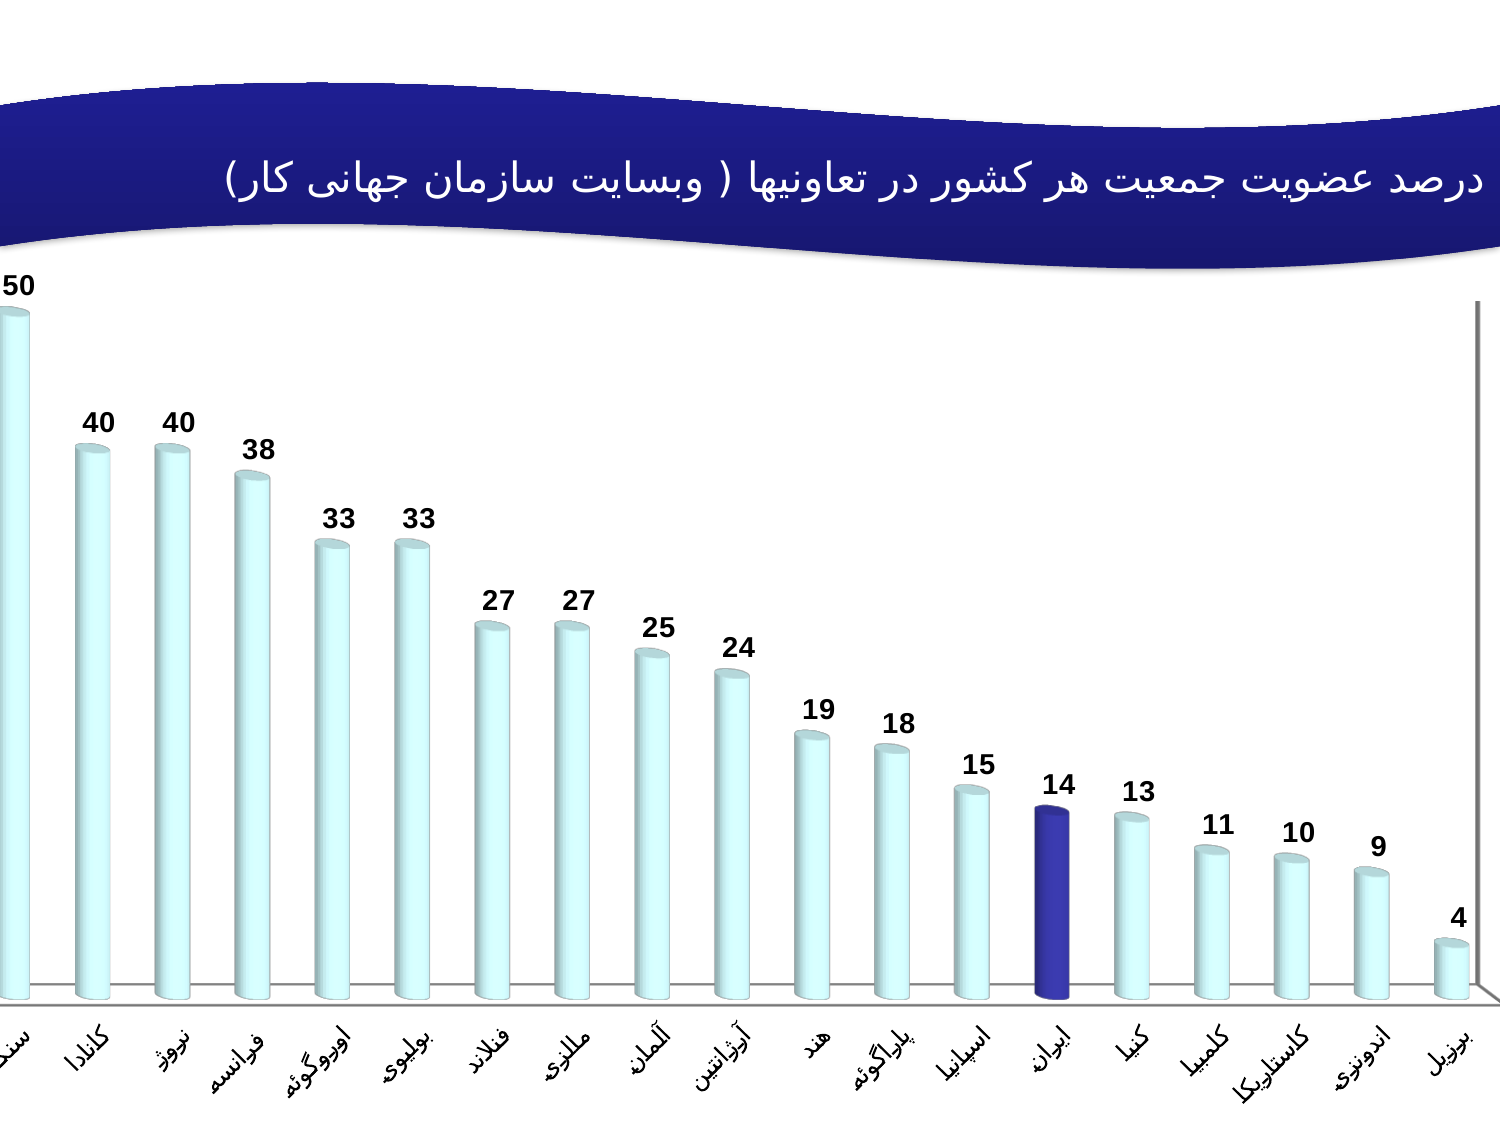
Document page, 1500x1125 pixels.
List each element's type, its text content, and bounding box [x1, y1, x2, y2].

text_box درصد عضویت جمعیت هر کشور در تعاونیها ( وبسایت سازمان جهانی کار) [0, 82, 1500, 267]
chart [0, 269, 1500, 1125]
